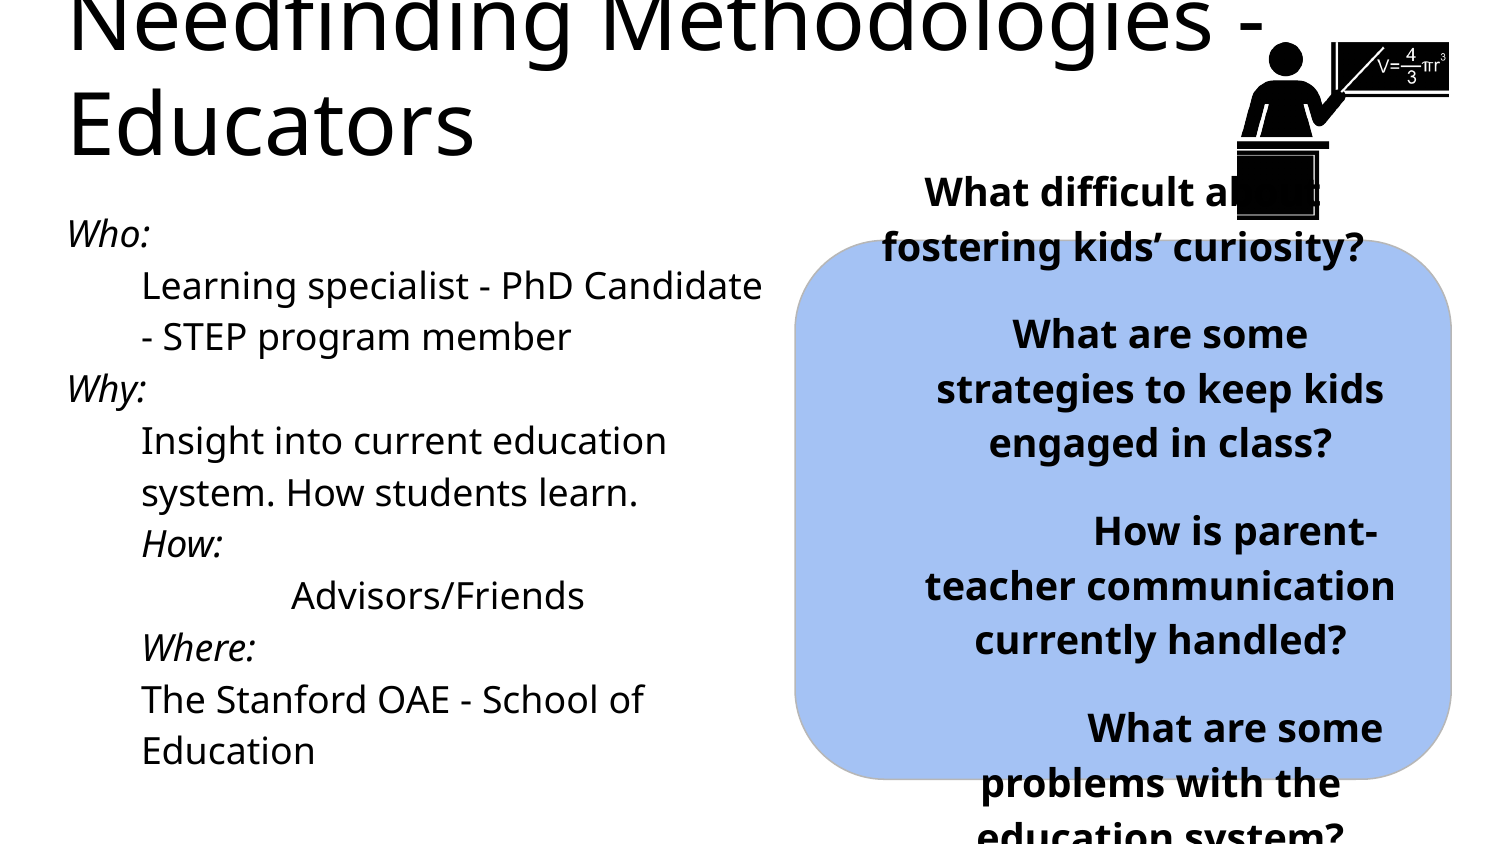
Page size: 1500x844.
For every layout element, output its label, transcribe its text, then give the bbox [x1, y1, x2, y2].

text_box What difficult about fostering kids’ curiosity? What are some strategies to keep kids engaged in class? How is parent-teacher communication currently handled? What are some problems with the education system? [795, 240, 1452, 780]
list Who: Learning specialist - PhD Candidate - STEP program member Why: Insight into current education system. How students learn. How: Advisors/Friends Where: The Stanford OAE - School of Education [51, 188, 793, 780]
picture [1237, 42, 1450, 220]
title Needfinding Methodologies - Educators [51, 51, 1232, 189]
